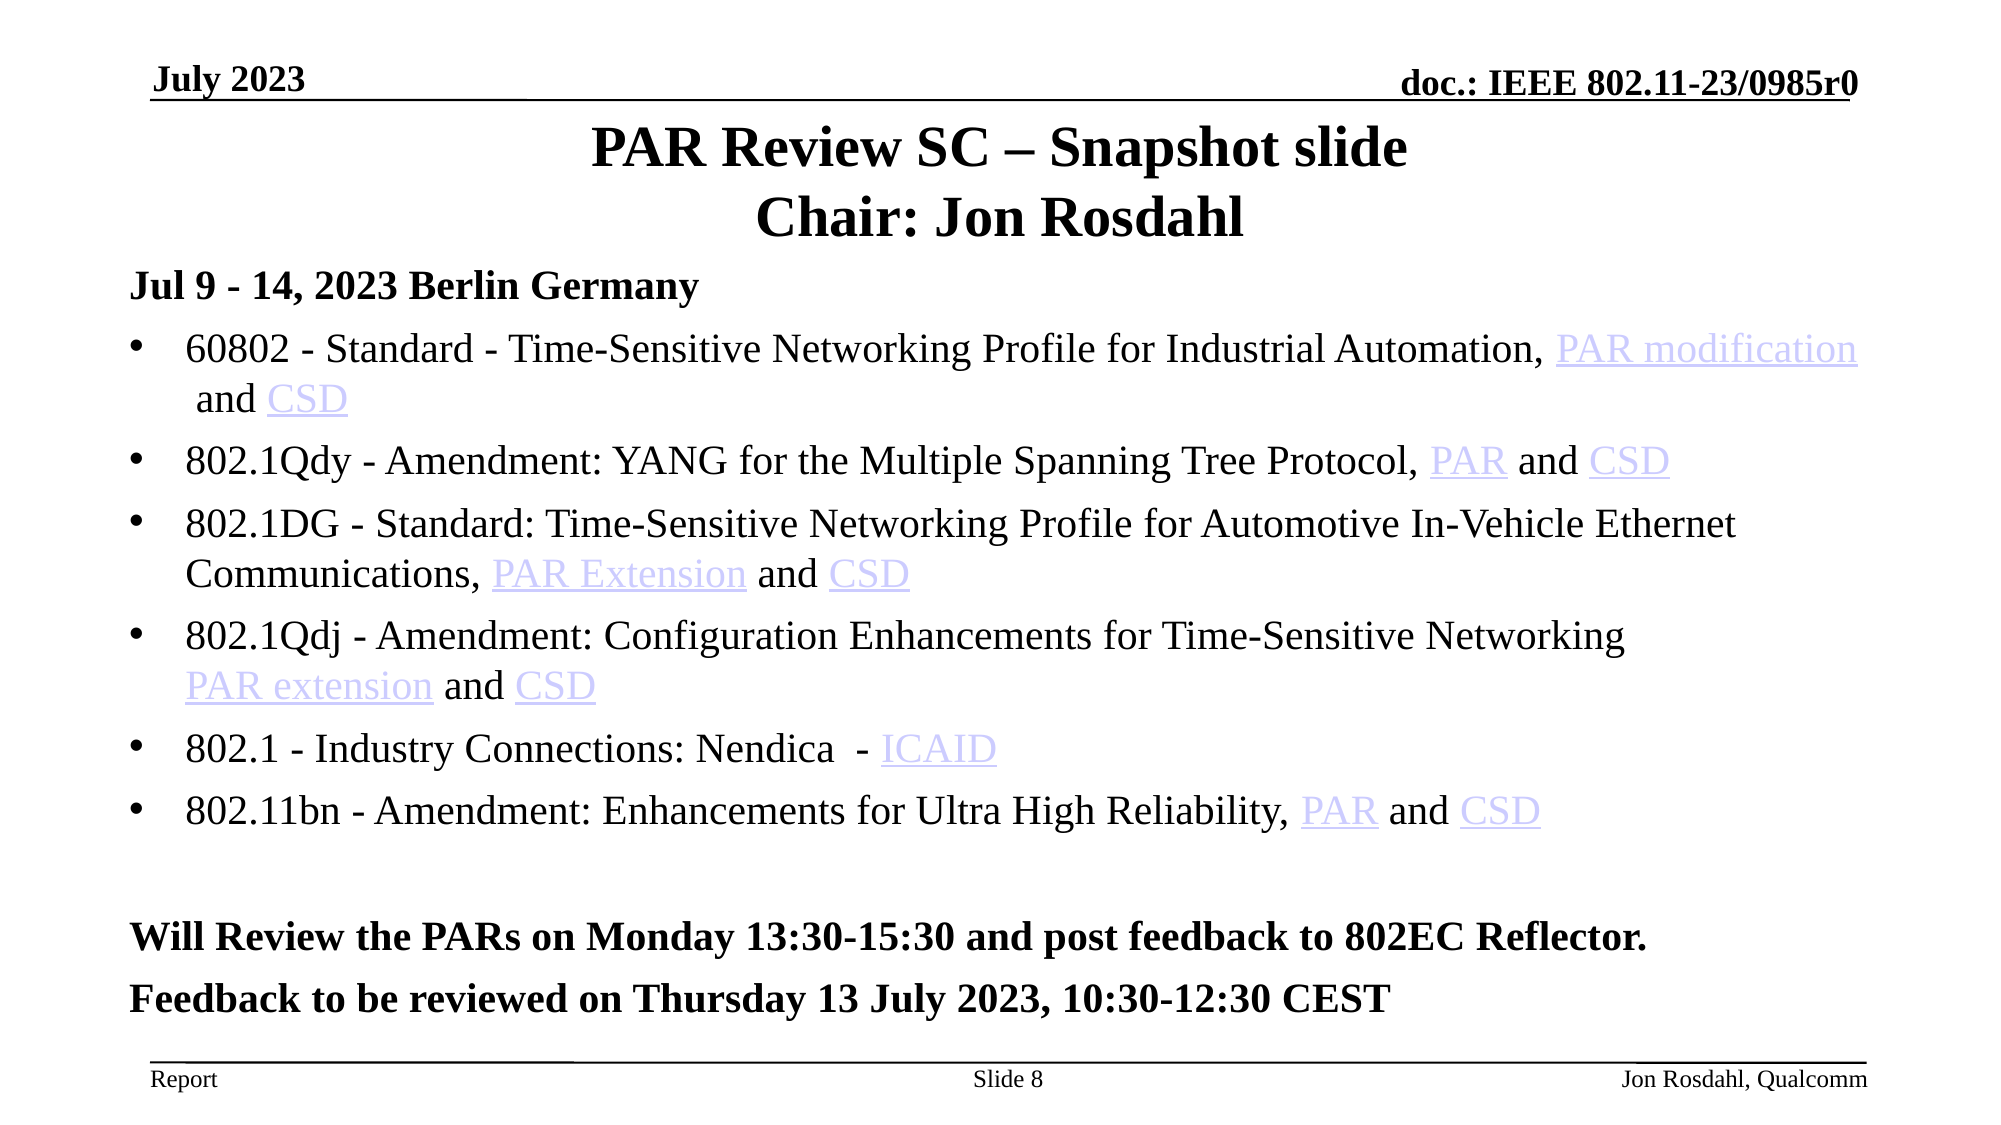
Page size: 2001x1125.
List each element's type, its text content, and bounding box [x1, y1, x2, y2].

list Jul 9 - 14, 2023 Berlin Germany 60802 - Standard - Time-Sensitive Networking Profile for Industrial Automation, PAR modification and CSD 802.1Qdy - Amendment: YANG for the Multiple Spanning Tree Protocol, PAR and CSD 802.1DG - Standard: Time-Sensitive Networking Profile for Automotive In-Vehicle Ethernet Communications, PAR Extension and CSD 802.1Qdj - Amendment: Configuration Enhancements for Time-Sensitive Networking PAR extension and CSD 802.1 - Industry Connections: Nendica - ICAID 802.11bn - Amendment: Enhancements for Ultra High Reliability, PAR and CSD Will Review the PARs on Monday 13:30-15:30 and post feedback to 802EC Reflector. Feedback to be reviewed on Thursday 13 July 2023, 10:30-12:30 CEST [113, 250, 1898, 1063]
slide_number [152, 54, 563, 100]
footer Jon Rosdahl, Qualcomm [1171, 1061, 1869, 1093]
slide_number Slide 8 [950, 1061, 1067, 1123]
title PAR Review SC – Snapshot slide Chair: Jon Rosdahl [149, 105, 1851, 250]
